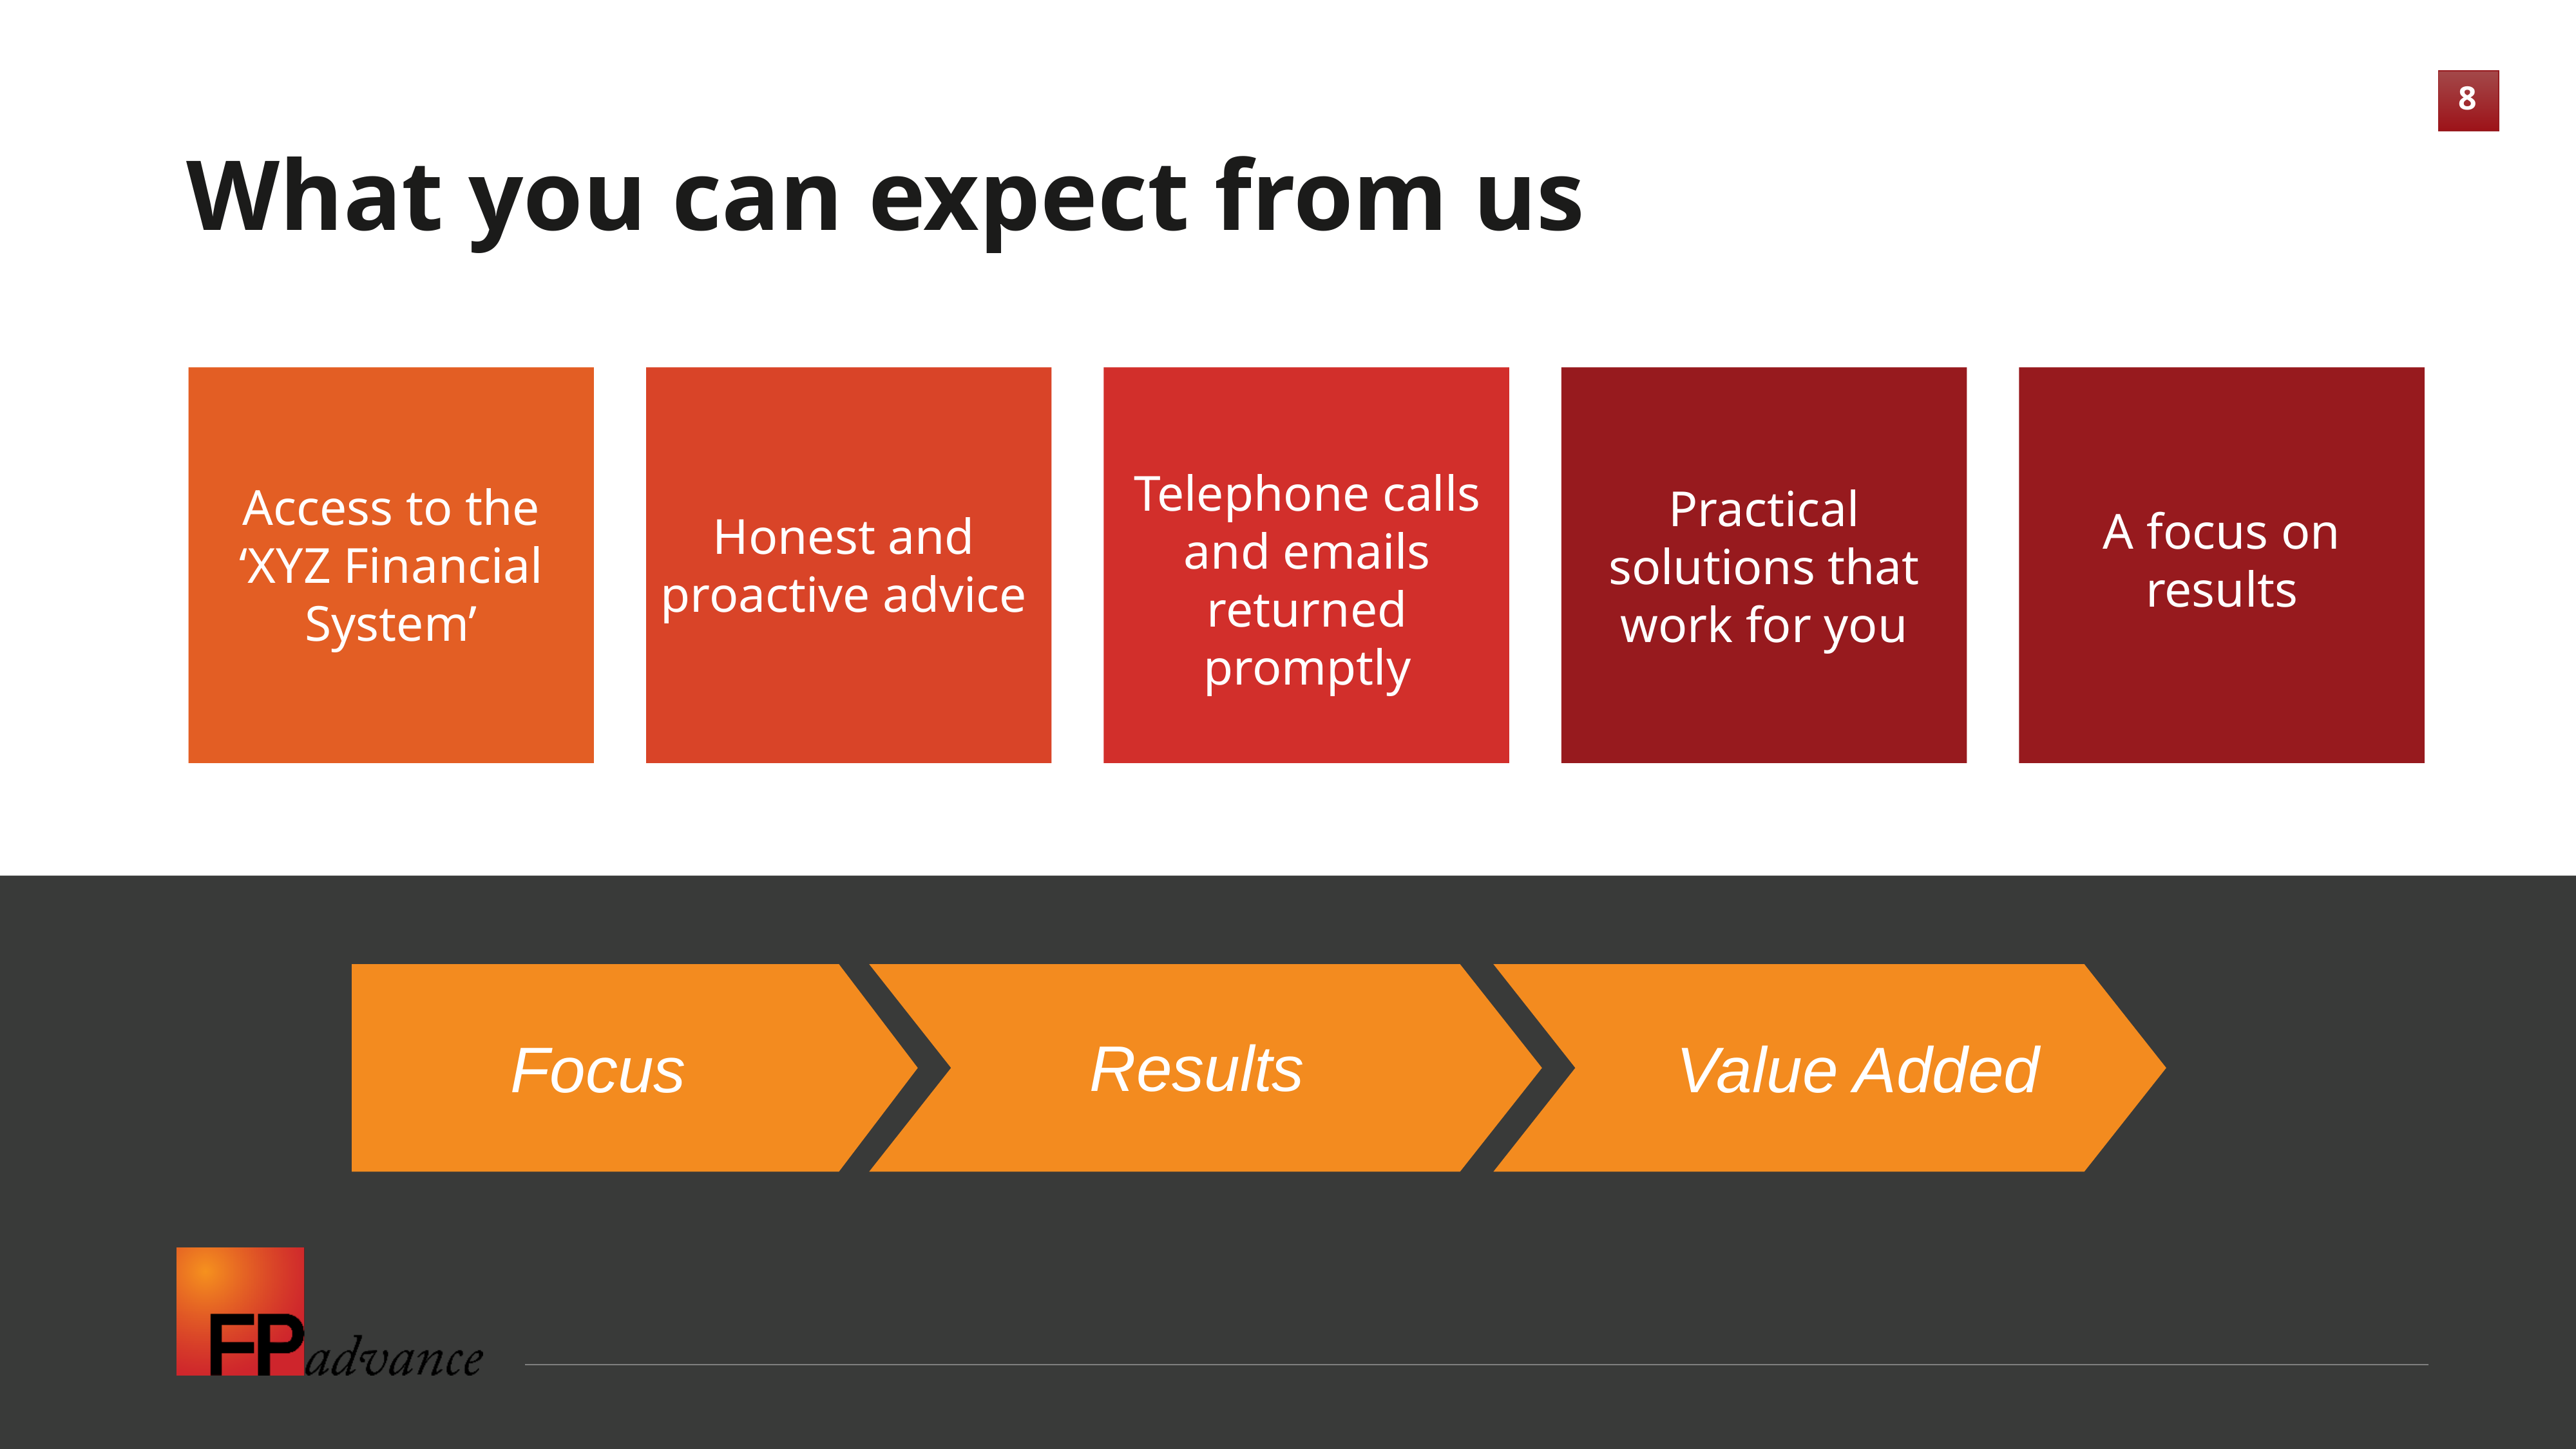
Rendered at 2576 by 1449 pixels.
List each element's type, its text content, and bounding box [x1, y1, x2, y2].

text_box Honest and proactive advice [635, 489, 1053, 639]
text_box What you can expect from us [177, 151, 2031, 255]
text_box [351, 963, 2240, 1172]
text_box Access to the ‘XYZ Financial System’ [189, 468, 593, 659]
text_box [646, 367, 1052, 489]
text_box [1561, 367, 1967, 763]
text_box [2019, 367, 2425, 763]
text_box Practical solutions that work for you [1589, 500, 1940, 630]
text_box Telephone calls and emails returned promptly [1118, 402, 1496, 755]
picture [177, 1247, 484, 1376]
text_box [188, 367, 594, 763]
text_box [1103, 367, 1509, 763]
text_box [0, 875, 2576, 1449]
text_box [646, 639, 1052, 763]
text_box A focus on results [2038, 493, 2405, 624]
